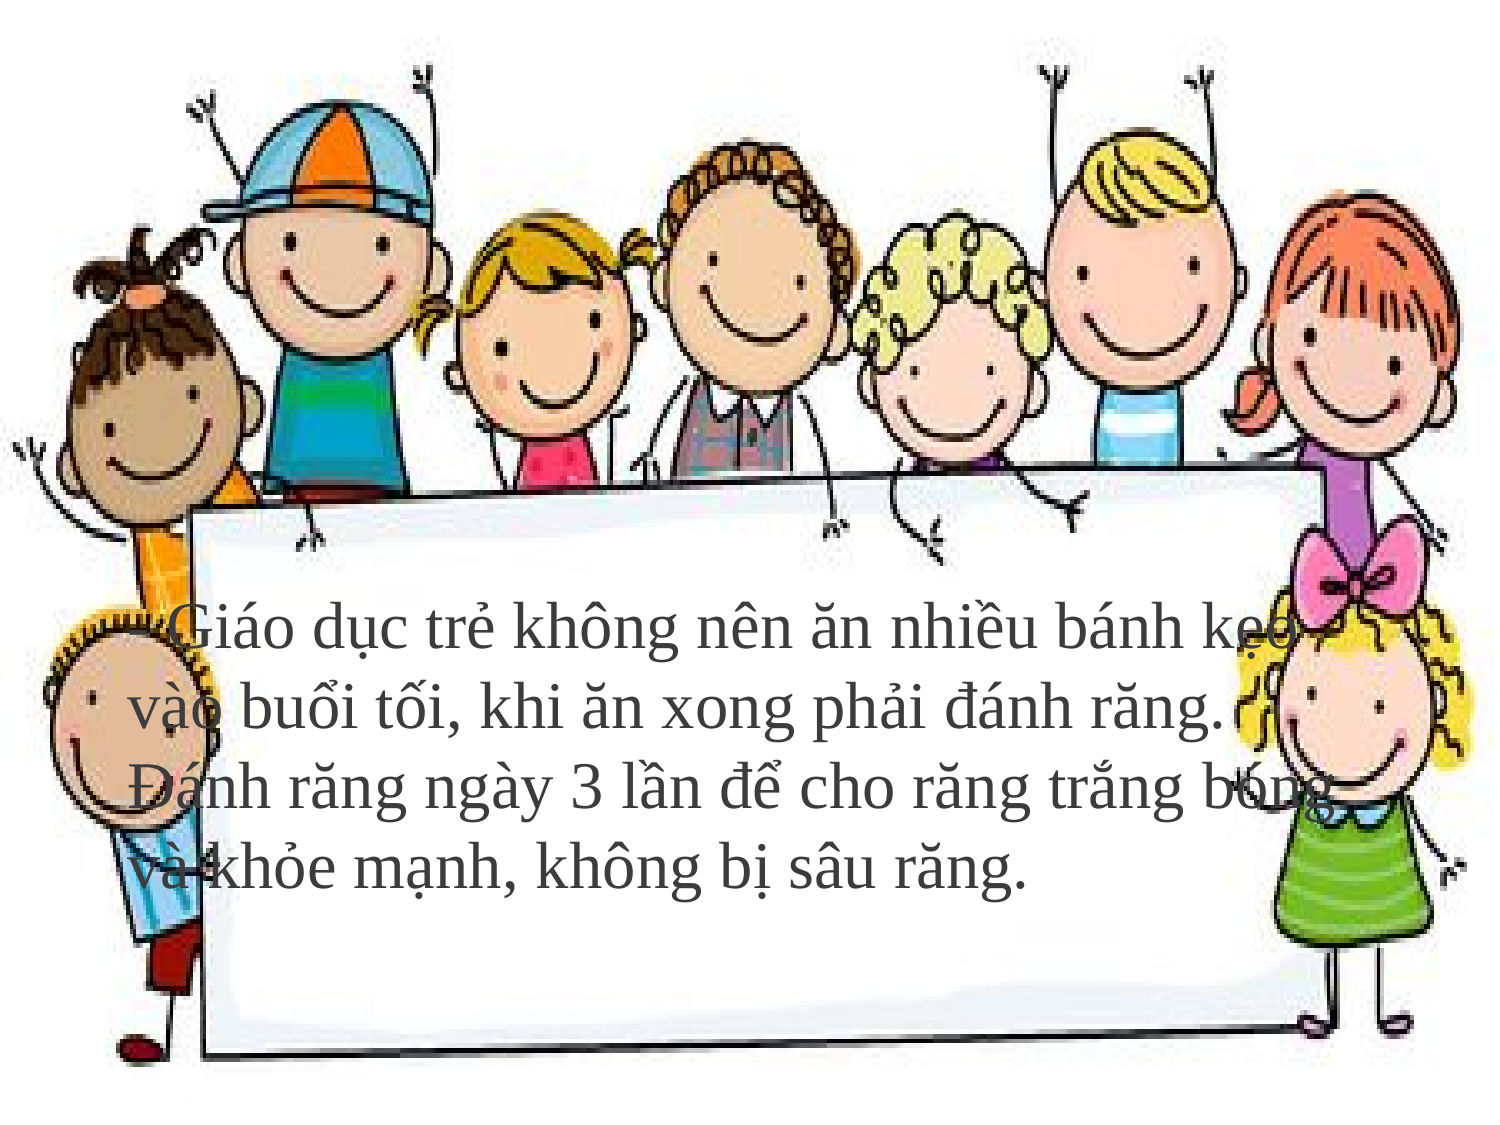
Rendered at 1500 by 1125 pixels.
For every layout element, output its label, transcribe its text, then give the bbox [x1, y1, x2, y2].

picture [0, 0, 1500, 1125]
text_box - Giáo dục trẻ không nên ăn nhiều bánh kẹo vào buổi tối, khi ăn xong phải đánh răng. Đánh răng ngày 3 lần để cho răng trắng bóng và khỏe mạnh, không bị sâu răng. [112, 574, 1375, 910]
